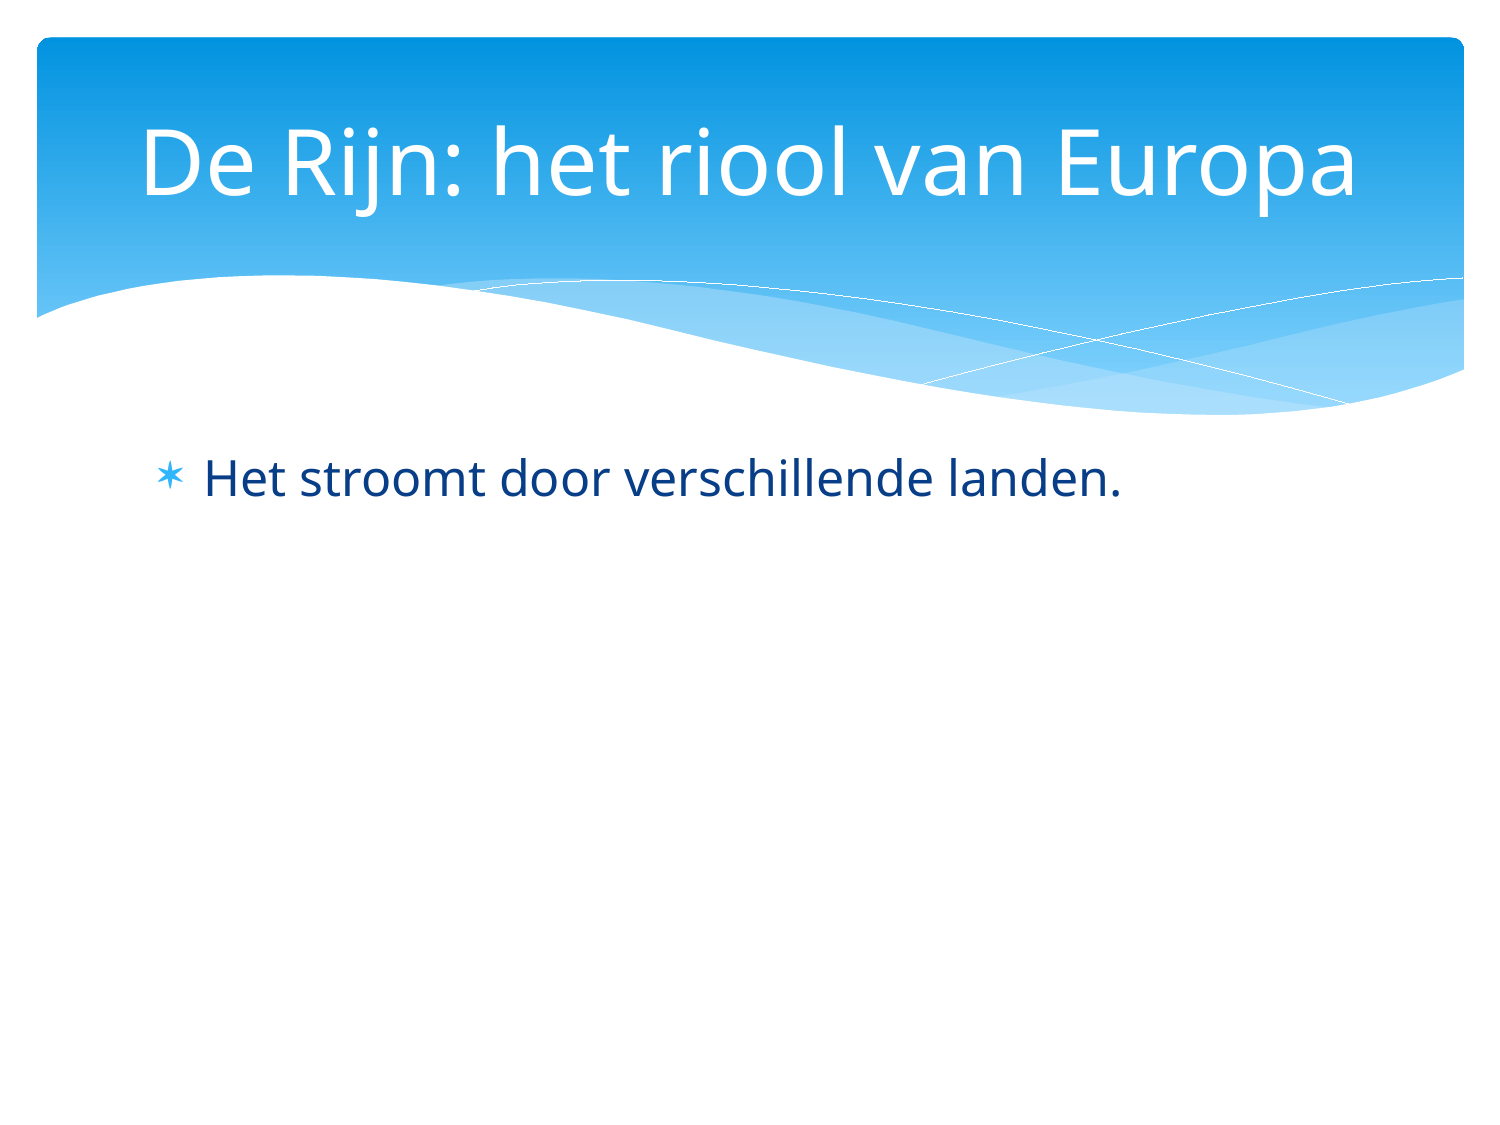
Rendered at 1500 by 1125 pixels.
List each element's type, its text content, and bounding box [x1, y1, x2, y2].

title De Rijn: het riool van Europa [75, 55, 1425, 261]
list Het stroomt door verschillende landen. [143, 438, 1359, 1005]
